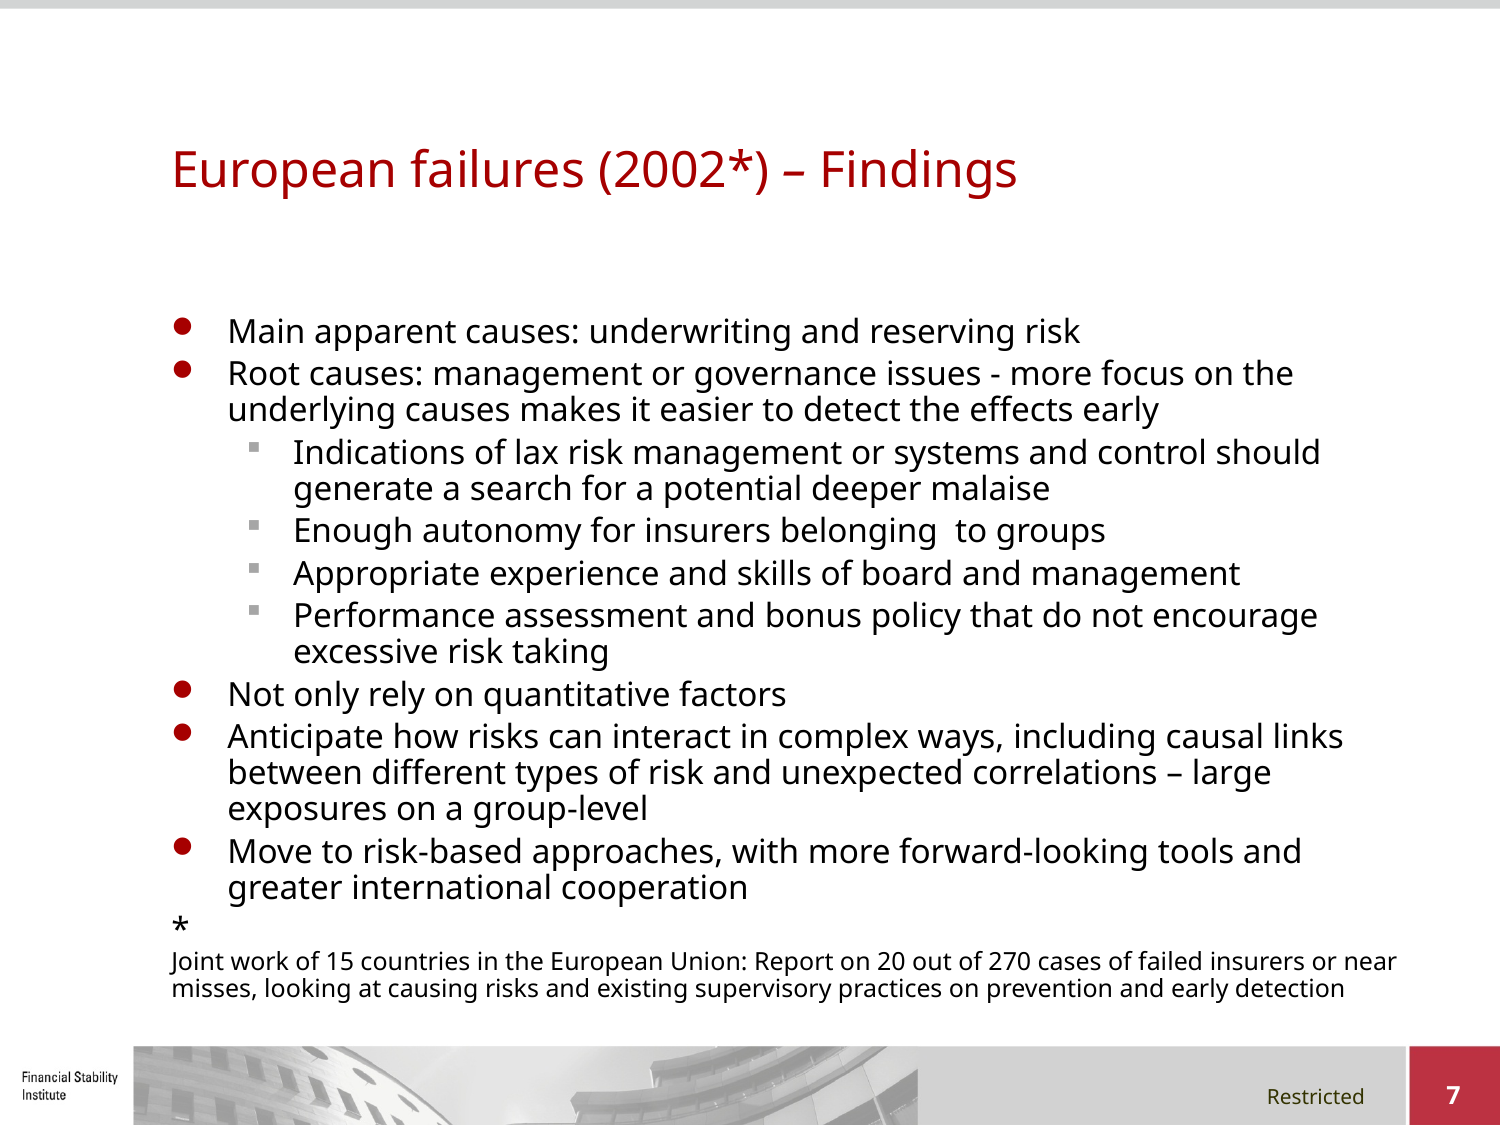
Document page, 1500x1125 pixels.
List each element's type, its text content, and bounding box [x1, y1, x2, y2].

picture [21, 1044, 1500, 1125]
title European failures (2002*) – Findings [171, 137, 1398, 214]
list Main apparent causes: underwriting and reserving risk Root causes: management or governance issues - more focus on the underlying causes makes it easier to detect the effects early Indications of lax risk management or systems and control should generate a search for a potential deeper malaise Enough autonomy for insurers belonging to groups Appropriate experience and skills of board and management Performance assessment and bonus policy that do not encourage excessive risk taking Not only rely on quantitative factors Anticipate how risks can interact in complex ways, including causal links between different types of risk and unexpected correlations – large exposures on a group-level Move to risk-based approaches, with more forward-looking tools and greater international cooperation * Joint work of 15 countries in the European Union: Report on 20 out of 270 cases of failed insurers or near misses, looking at causing risks and existing supervisory practices on prevention and early detection [171, 314, 1400, 1012]
slide_number 7 [1407, 1072, 1500, 1125]
